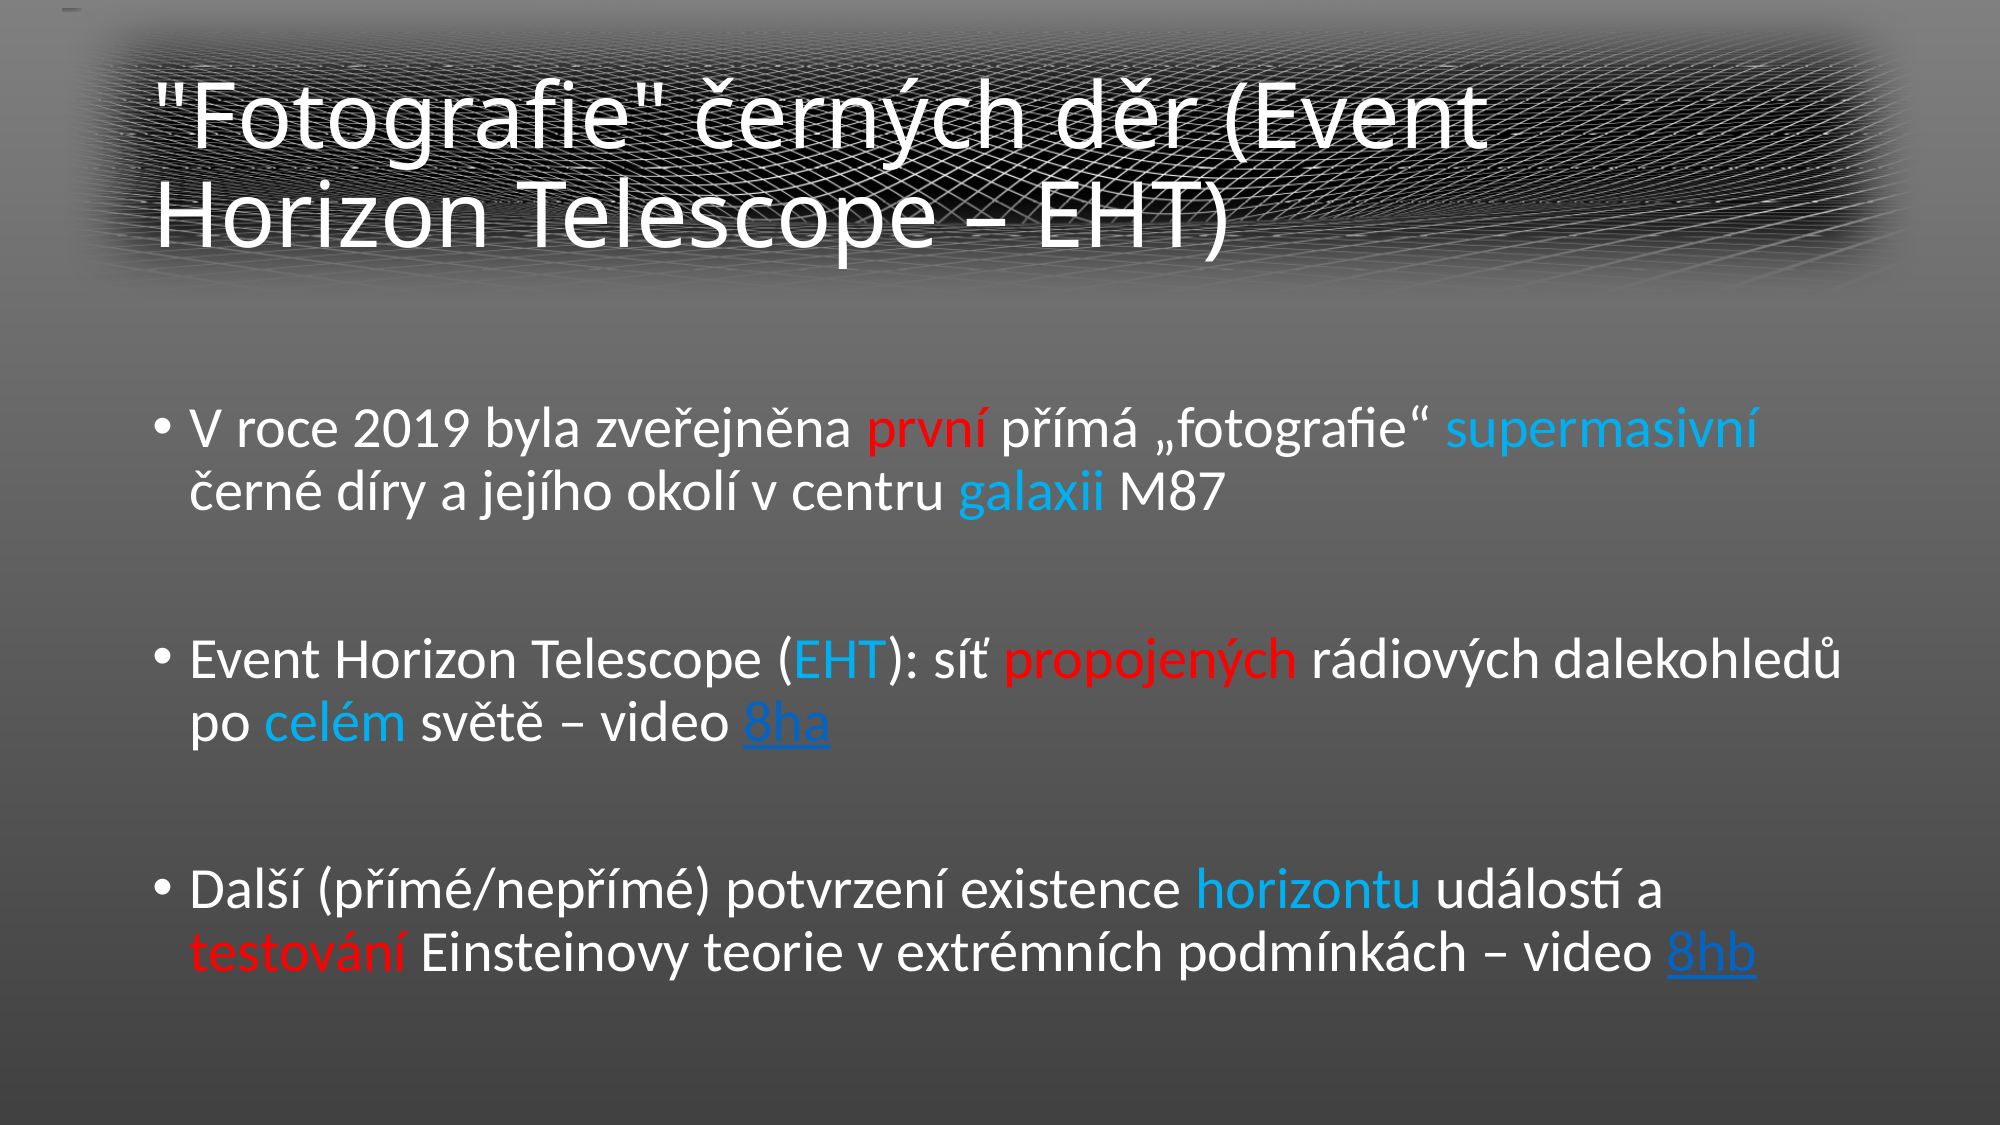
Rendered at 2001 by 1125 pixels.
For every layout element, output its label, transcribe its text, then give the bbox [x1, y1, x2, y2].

picture [62, 0, 1921, 300]
list V roce 2019 byla zveřejněna první přímá „fotografie“ supermasivní černé díry a jejího okolí v centru galaxii M87 Event Horizon Telescope (EHT): síť propojených rádiových dalekohledů po celém světě – video 8ha Další (přímé/nepřímé) potvrzení existence horizontu událostí a testování Einsteinovy teorie v extrémních podmínkách – video 8hb [137, 300, 1863, 1125]
